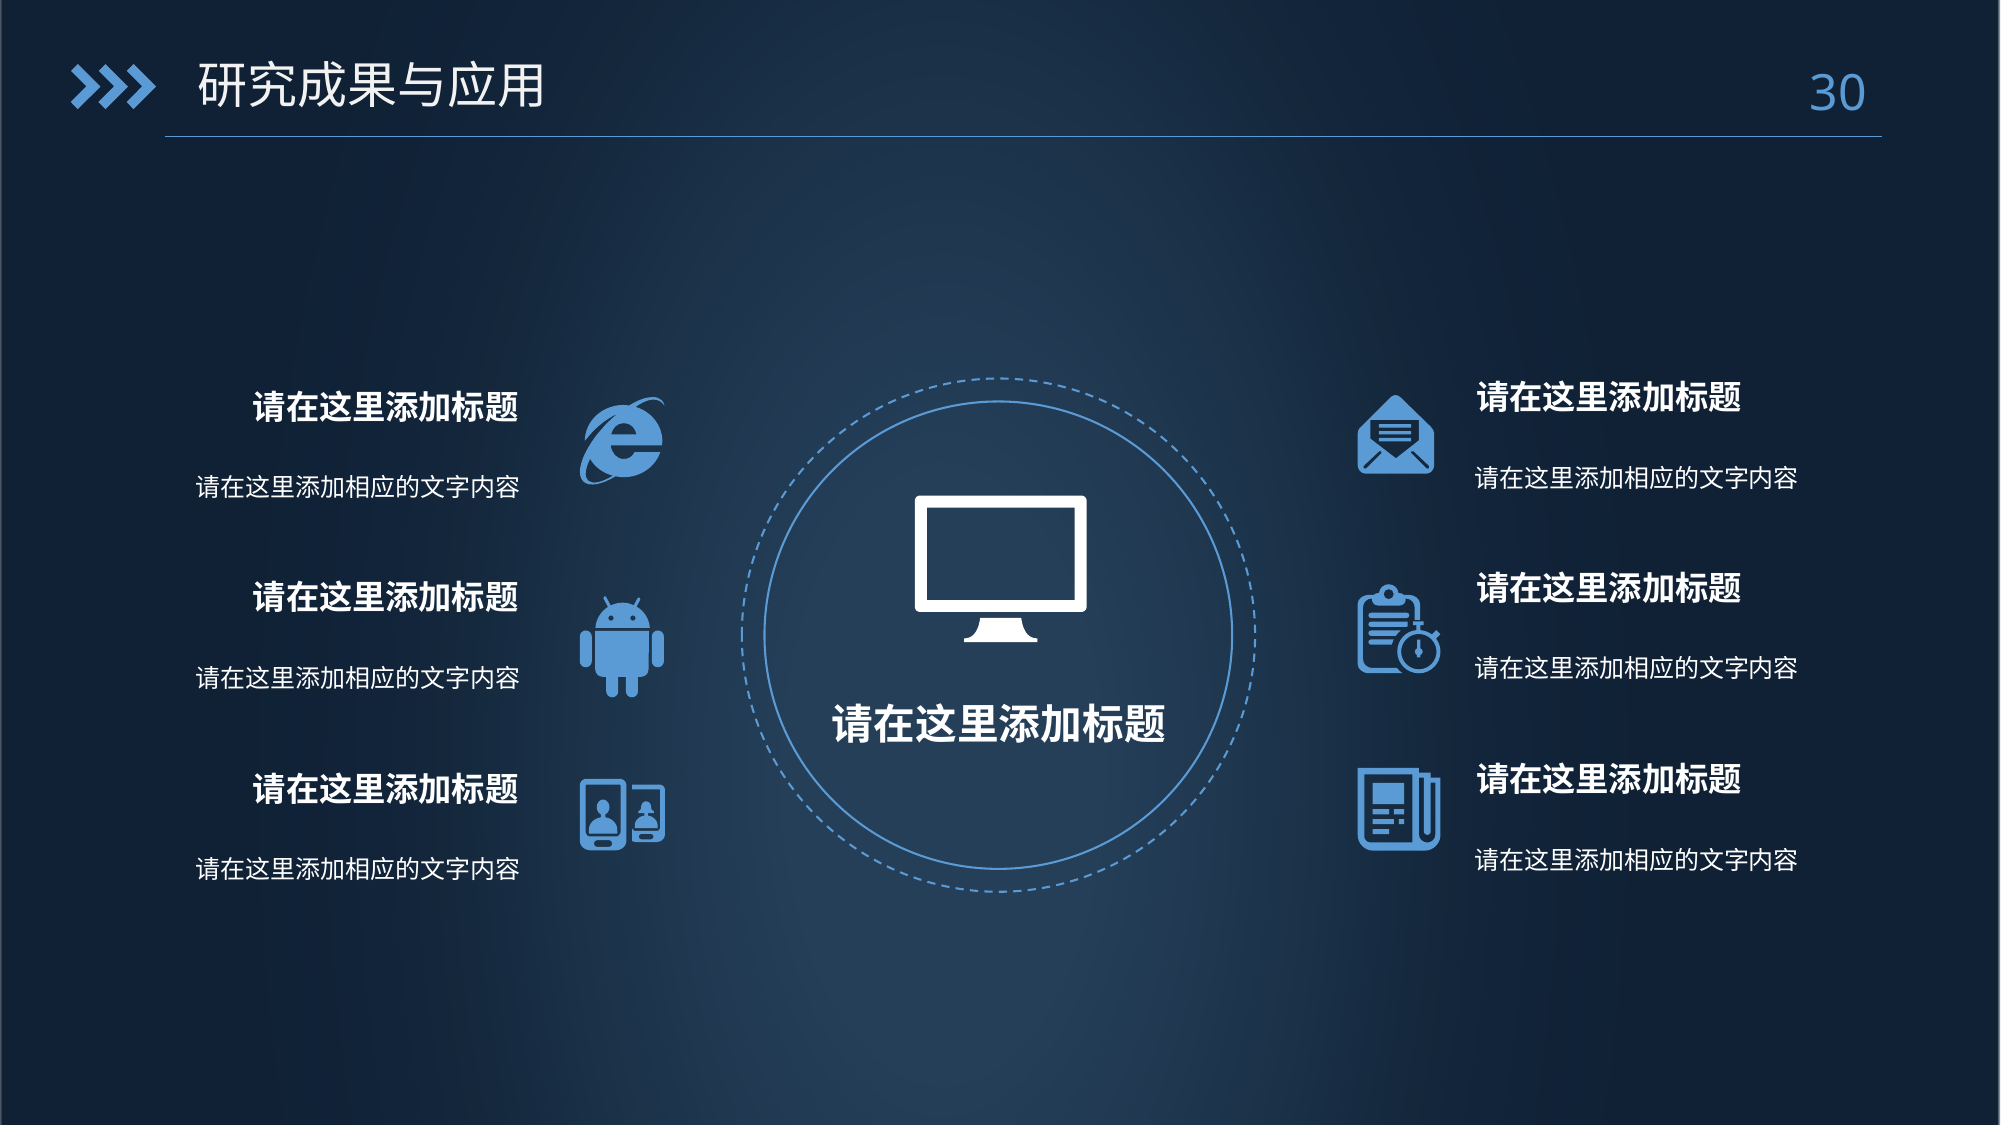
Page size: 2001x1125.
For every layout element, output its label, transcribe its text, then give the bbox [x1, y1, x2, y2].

text_box [740, 377, 1257, 893]
text_box 请在这里添加标题 [1461, 369, 1758, 424]
text_box [763, 400, 1234, 870]
text_box 请在这里添加标题 [237, 378, 534, 434]
text_box [578, 395, 666, 486]
text_box 请在这里添加相应的文字内容 [1459, 440, 1818, 500]
text_box [632, 784, 665, 843]
text_box [1357, 767, 1441, 851]
text_box 请在这里添加标题 [1461, 559, 1758, 615]
text_box 请在这里添加相应的文字内容 [176, 449, 536, 510]
text_box [1397, 621, 1441, 674]
list 研究成果与应用 [182, 49, 827, 125]
text_box [594, 595, 665, 699]
text_box [579, 778, 627, 851]
text_box 请在这里添加相应的文字内容 [1459, 821, 1818, 882]
text_box 请在这里添加标题 [1461, 750, 1758, 806]
picture [0, 0, 2001, 1125]
text_box [578, 629, 593, 669]
text_box [914, 495, 1087, 612]
text_box 请在这里添加标题 [816, 690, 1181, 755]
text_box [1357, 395, 1435, 474]
text_box 请在这里添加标题 [237, 568, 534, 624]
text_box 请在这里添加相应的文字内容 [176, 639, 536, 700]
text_box 请在这里添加相应的文字内容 [176, 831, 536, 891]
text_box 请在这里添加标题 [237, 760, 534, 815]
text_box [964, 617, 1038, 643]
text_box 请在这里添加相应的文字内容 [1459, 630, 1818, 691]
text_box [1357, 584, 1421, 674]
